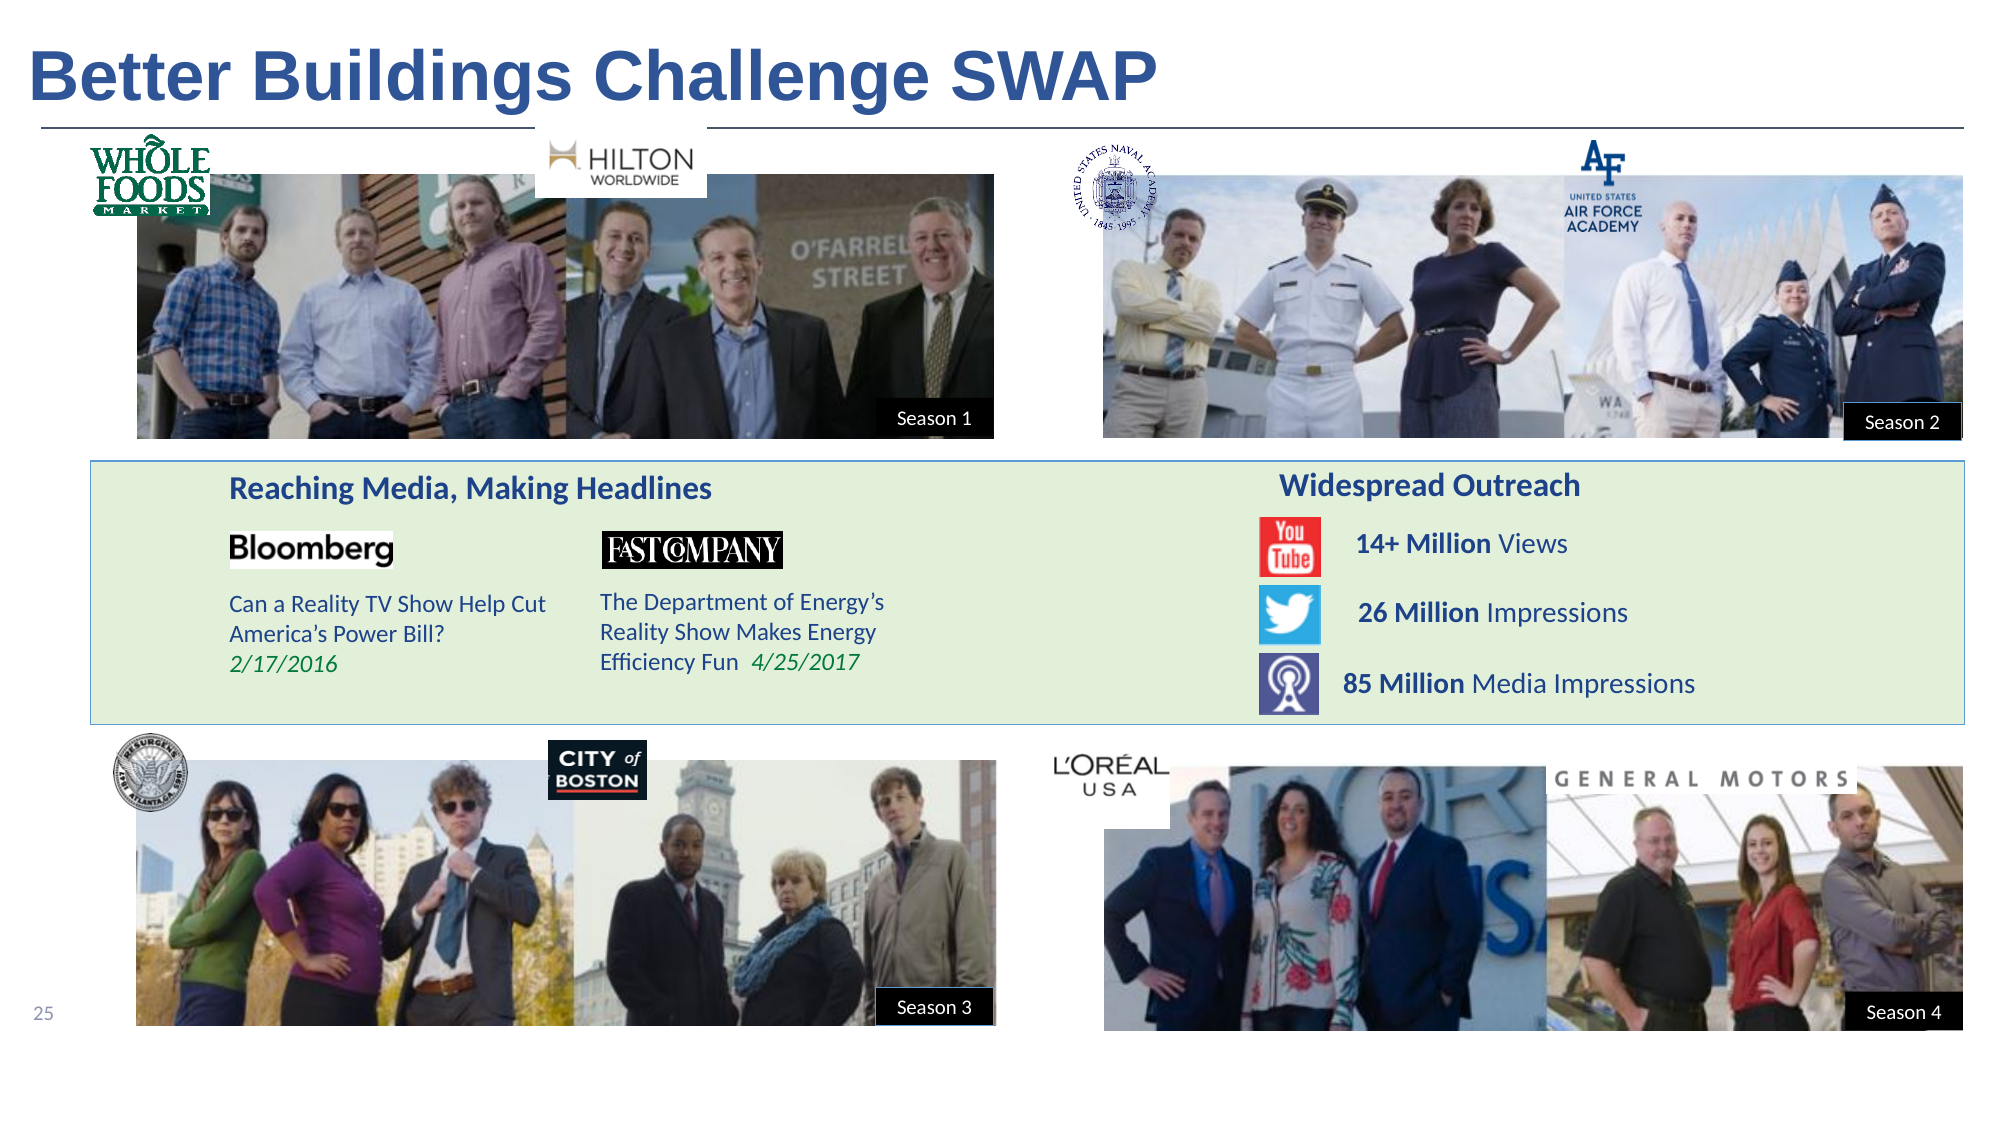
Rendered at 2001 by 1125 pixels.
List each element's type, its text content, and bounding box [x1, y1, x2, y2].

picture [113, 733, 998, 1026]
text_box 14+ Million Views [1340, 516, 1584, 567]
picture [535, 124, 707, 198]
text_box 26 Million Impressions [1343, 586, 1644, 636]
text_box [90, 460, 1965, 725]
text_box The Department of Energy’s Reality Show Makes Energy Efficiency Fun 4/25/2017 [585, 577, 973, 683]
picture [1259, 584, 1321, 646]
picture [602, 531, 783, 569]
slide_number 25 [33, 991, 108, 1033]
text_box Can a Reality TV Show Help Cut America’s Power Bill? 2/17/2016 [214, 579, 598, 685]
picture [1072, 140, 1963, 438]
text_box Reaching Media, Making Headlines [214, 458, 904, 514]
text_box Widespread Outreach [1264, 455, 1693, 511]
text_box 85 Million Media Impressions [1328, 656, 1846, 707]
picture [1053, 711, 1963, 1031]
picture [90, 134, 210, 216]
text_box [548, 740, 647, 800]
picture [230, 531, 393, 569]
picture [1259, 517, 1321, 577]
title Better Buildings Challenge SWAP [13, 0, 1739, 187]
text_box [137, 121, 994, 439]
picture [1259, 653, 1319, 715]
